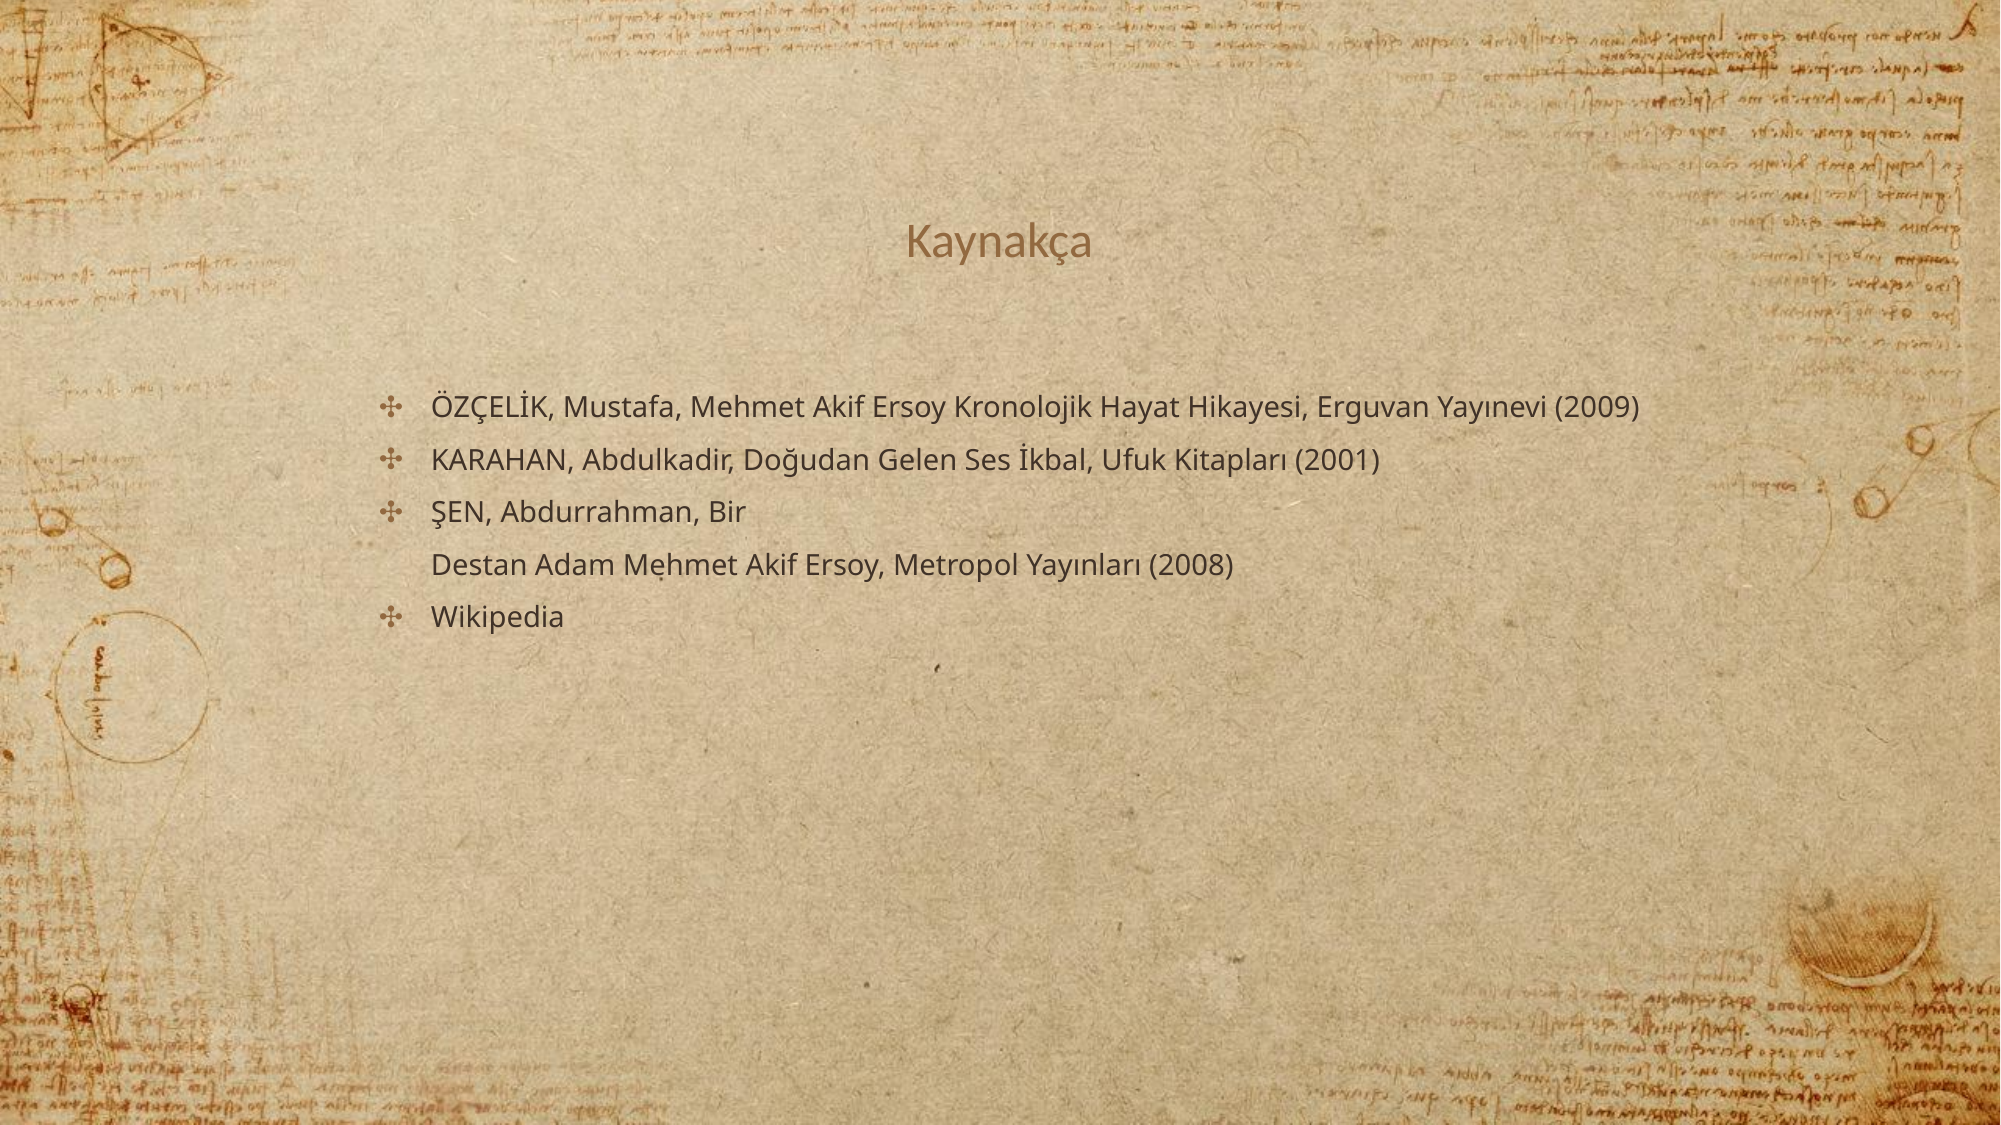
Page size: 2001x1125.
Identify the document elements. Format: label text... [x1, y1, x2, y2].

list ÖZÇELİK, Mustafa, Mehmet Akif Ersoy Kronolojik Hayat Hikayesi, Erguvan Yayınevi (2009) KARAHAN, Abdulkadir, Doğudan Gelen Ses İkbal, Ufuk Kitapları (2001) ŞEN, Abdurrahman, Bir Destan Adam Mehmet Akif Ersoy, Metropol Yayınları (2008) Wikipedia [340, 355, 1660, 803]
title Kaynakça [412, 95, 1588, 283]
picture [0, 0, 2001, 1125]
